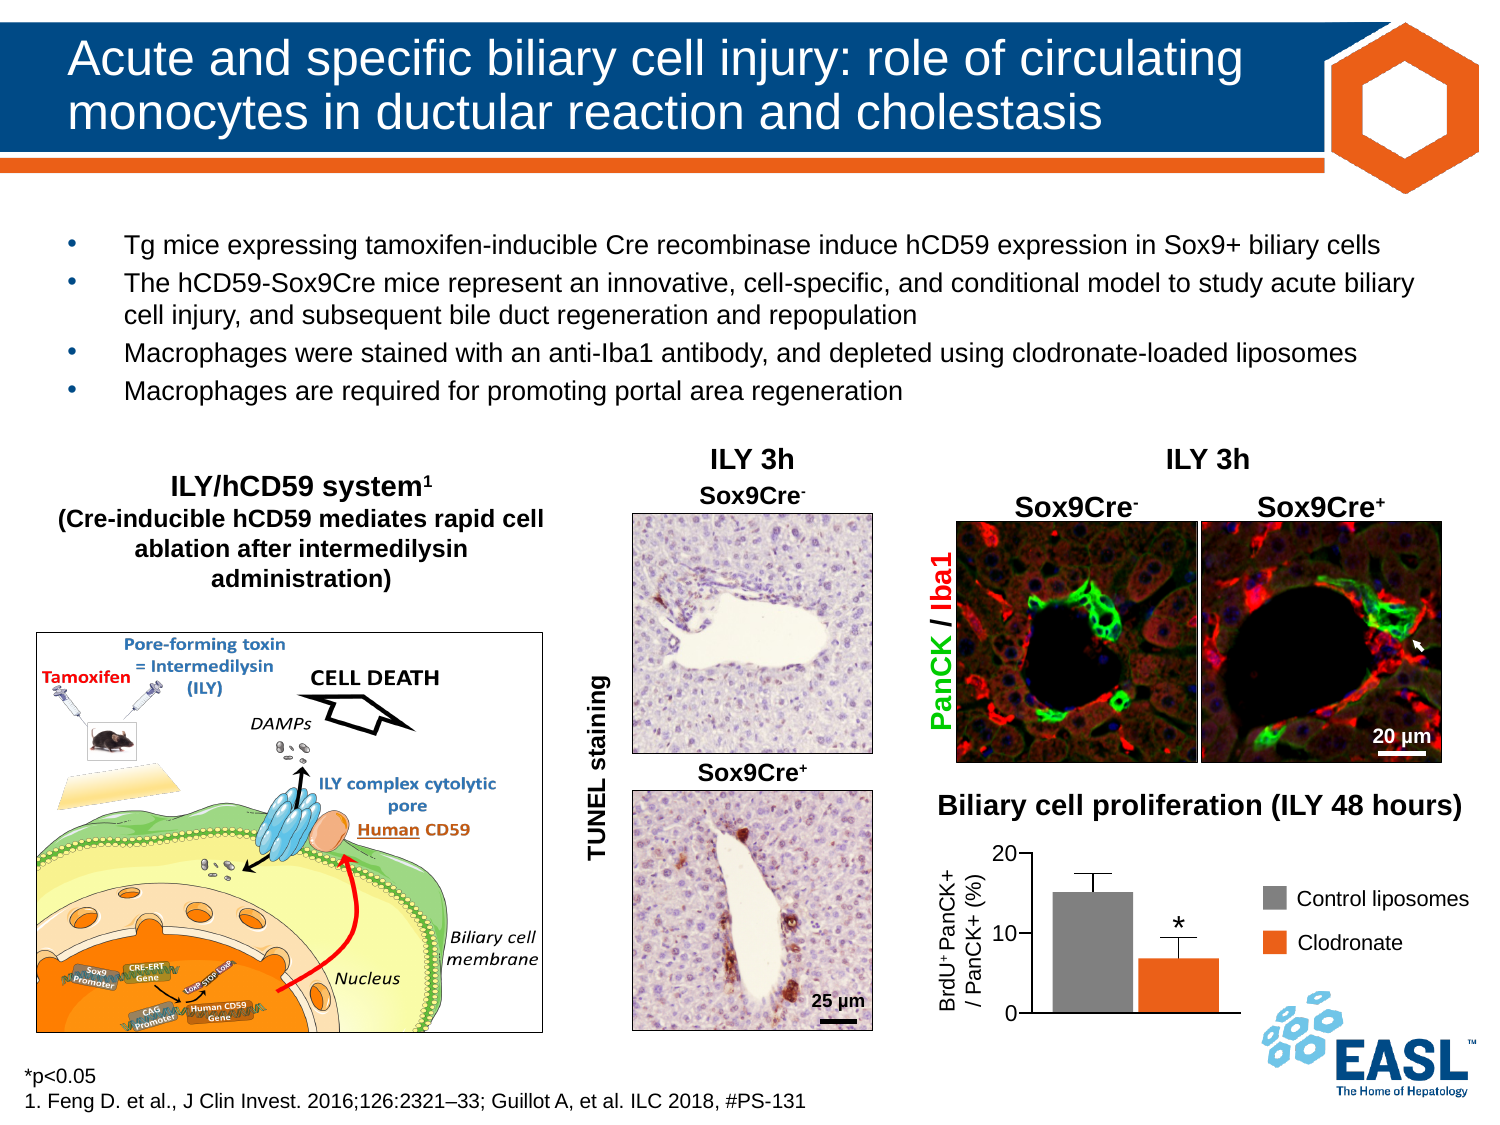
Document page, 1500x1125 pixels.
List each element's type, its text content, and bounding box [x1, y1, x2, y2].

list Tg mice expressing tamoxifen-inducible Cre recombinase induce hCD59 expression in Sox9+ biliary cells The hCD59-Sox9Cre mice represent an innovative, cell-specific, and conditional model to study acute biliary cell injury, and subsequent bile duct regeneration and repopulation Macrophages were stained with an anti-Iba1 antibody, and depleted using clodronate-loaded liposomes Macrophages are required for promoting portal area regeneration [52, 219, 1448, 979]
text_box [572, 432, 881, 1032]
list *p<0.05 1. Feng D. et al., J Clin Invest. 2016;126:2321–33; Guillot A, et al. ILC 2018, #PS-131 [0, 1062, 1235, 1125]
text_box Biliary cell proliferation (ILY 48 hours) [922, 779, 1479, 829]
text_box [14, 459, 567, 1084]
picture [1257, 1035, 1479, 1100]
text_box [925, 830, 1488, 1035]
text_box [914, 432, 1448, 763]
title Acute and specific biliary cell injury: role of circulating monocytes in ductular reaction and cholestasis [52, 23, 1306, 150]
picture [0, 22, 1479, 194]
